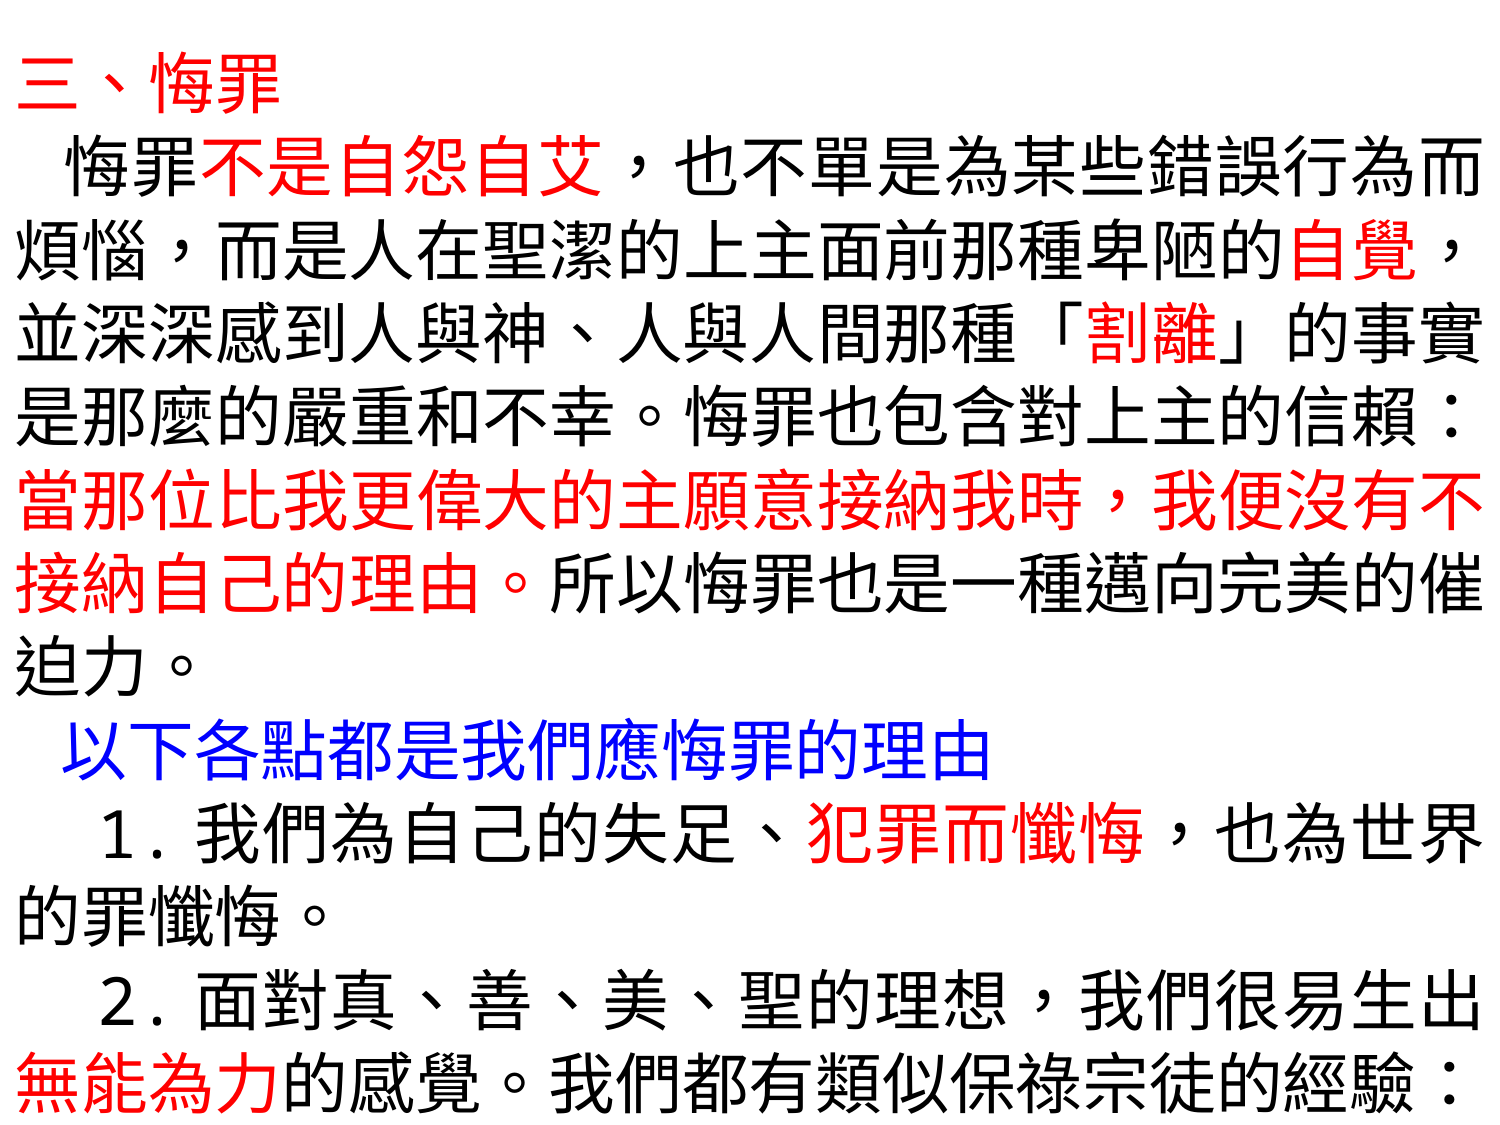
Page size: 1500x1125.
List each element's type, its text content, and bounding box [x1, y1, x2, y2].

text_box 三、悔罪 悔罪不是自怨自艾，也不單是為某些錯誤行為而煩惱，而是人在聖潔的上主面前那種卑陋的自覺，並深深感到人與神、人與人間那種「割離」的事實是那麼的嚴重和不幸。悔罪也包含對上主的信賴：當那位比我更偉大的主願意接納我時，我便沒有不接納自己的理由。所以悔罪也是一種邁向完美的催迫力。 以下各點都是我們應悔罪的理由 1.我們為自己的失足、犯罪而懺悔，也為世界的罪懺悔。 2.面對真、善、美、聖的理想，我們很易生出無能為力的感覺。我們都有類似保祿宗徒的經驗： [0, 0, 1500, 1125]
